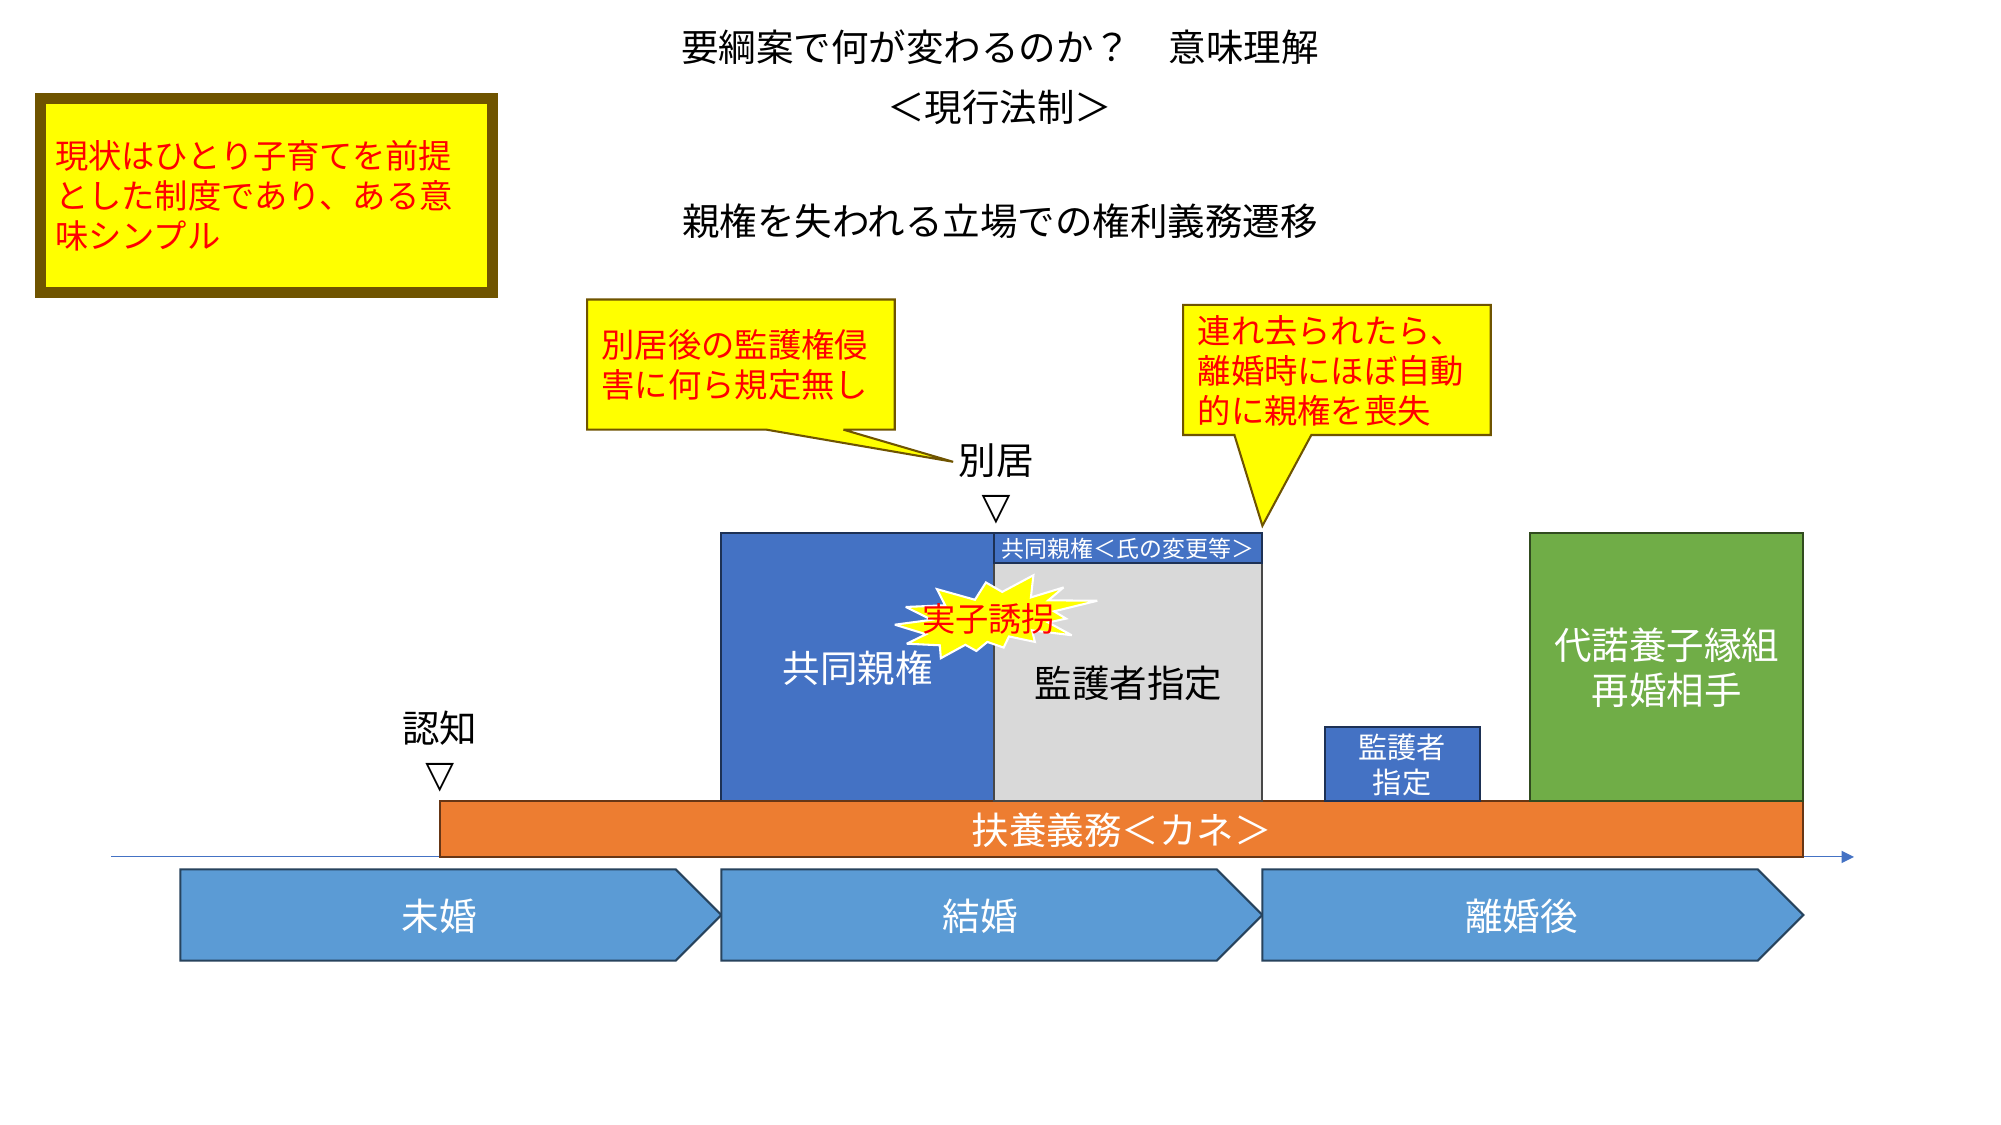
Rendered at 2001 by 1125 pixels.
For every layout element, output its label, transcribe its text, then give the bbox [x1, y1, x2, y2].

text_box 監護者 指定 [1324, 726, 1481, 802]
text_box 認知 ▽ [387, 697, 493, 803]
text_box 親権を失われる立場での権利義務遷移 [667, 190, 1333, 251]
text_box 扶養義務＜カネ＞ [439, 800, 1804, 856]
text_box 結婚 [720, 868, 1261, 962]
text_box 未婚 [179, 868, 720, 962]
text_box 監護者指定 [993, 564, 1263, 802]
text_box 代諾養子縁組 再婚相手 [1529, 532, 1804, 802]
text_box 要綱案で何が変わるのか？ 意味理解 [666, 16, 1334, 76]
text_box 別居 ▽ [943, 429, 1049, 535]
text_box 現状はひとり子育てを前提とした制度であり、ある意味シンプル [39, 97, 494, 293]
text_box 別居後の監護権侵害に何ら規定無し [586, 298, 954, 463]
text_box 離婚後 [1261, 868, 1805, 962]
text_box 連れ去られたら、離婚時にほぼ自動的に親権を喪失 [1182, 303, 1492, 529]
text_box 共同親権 [720, 532, 993, 800]
text_box ＜現行法制＞ [872, 76, 1128, 137]
text_box 実子誘拐 [894, 573, 1098, 660]
text_box 共同親権＜氏の変更等＞ [993, 532, 1263, 564]
